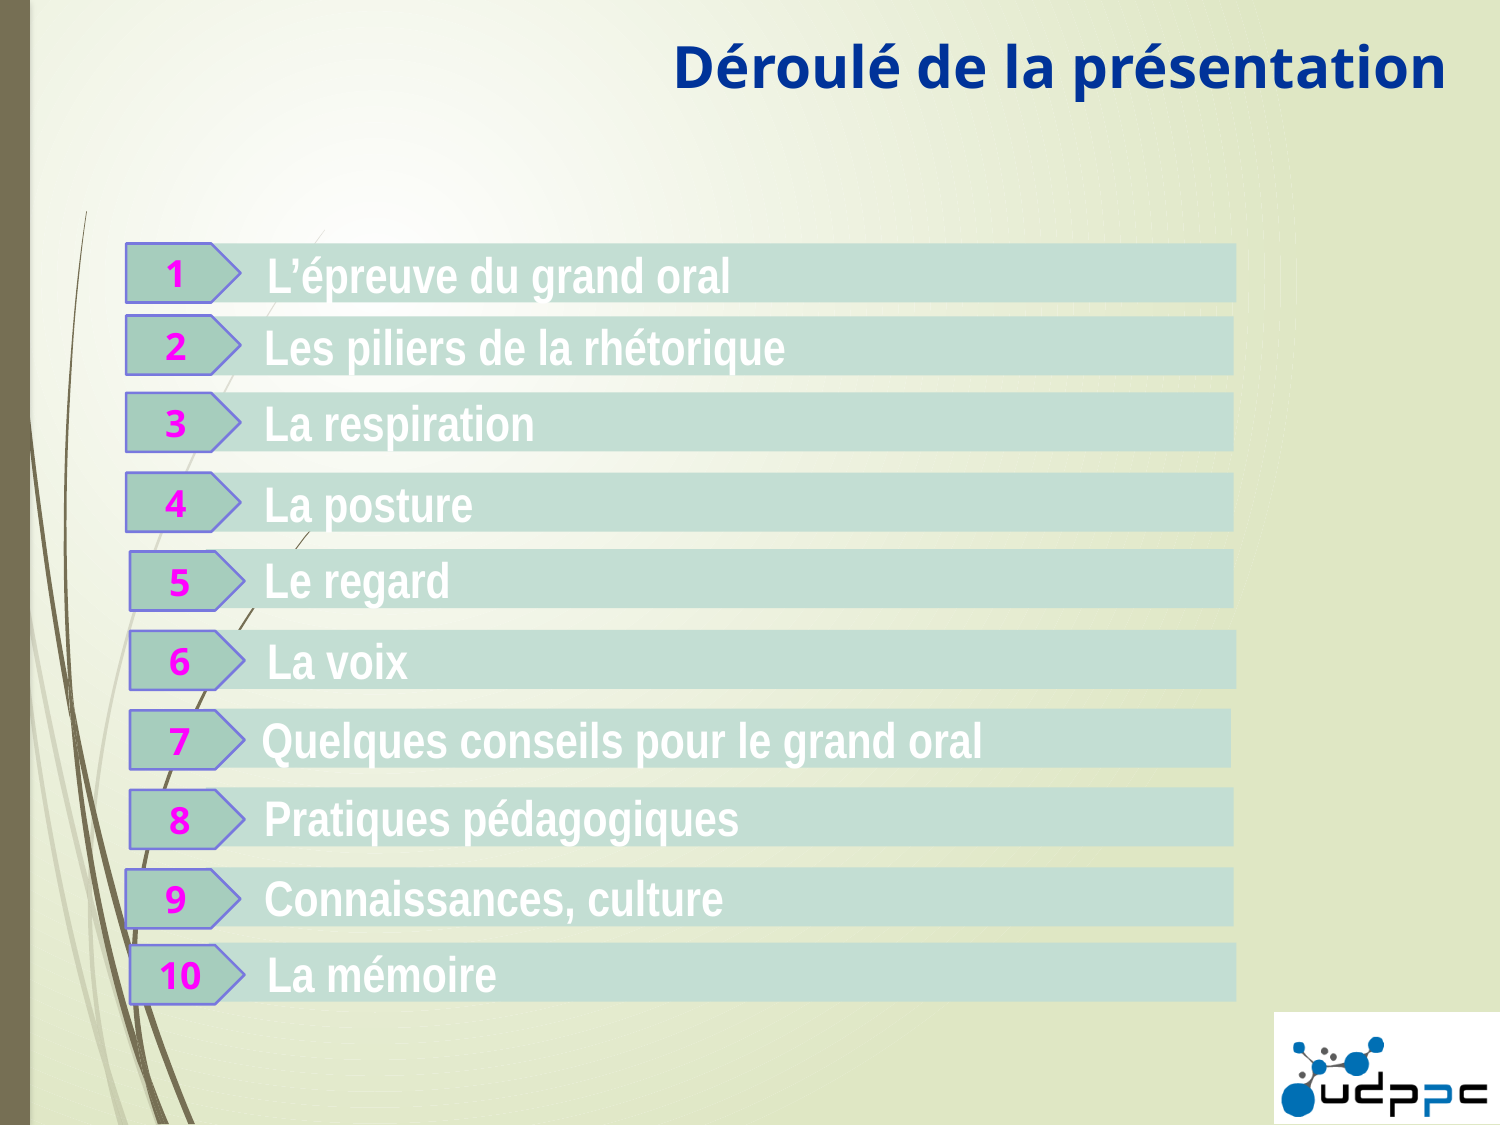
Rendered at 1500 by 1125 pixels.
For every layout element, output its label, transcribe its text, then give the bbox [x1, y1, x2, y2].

text_box 7 [128, 709, 246, 771]
text_box 9 [124, 868, 242, 930]
picture [1274, 1012, 1500, 1125]
text_box 1 [124, 242, 242, 304]
text_box Le regard [205, 548, 1235, 609]
text_box L’épreuve du grand oral [213, 242, 1238, 304]
text_box Connaissances, culture [205, 866, 1235, 928]
text_box 8 [128, 788, 246, 851]
text_box La respiration [213, 391, 1235, 453]
text_box 3 [124, 391, 242, 454]
text_box Les piliers de la rhétorique [205, 315, 1235, 377]
text_box Quelques conseils pour le grand oral [202, 707, 1232, 769]
text_box 6 [128, 629, 246, 692]
text_box La mémoire [208, 941, 1238, 1003]
text_box 10 [128, 943, 246, 1006]
text_box Pratiques pédagogiques [205, 786, 1235, 848]
title Déroulé de la présentation [667, 0, 1448, 132]
text_box 5 [128, 550, 246, 612]
text_box La voix [217, 629, 1238, 690]
text_box La posture [213, 471, 1235, 533]
text_box 2 [124, 314, 242, 376]
text_box 4 [124, 471, 242, 534]
